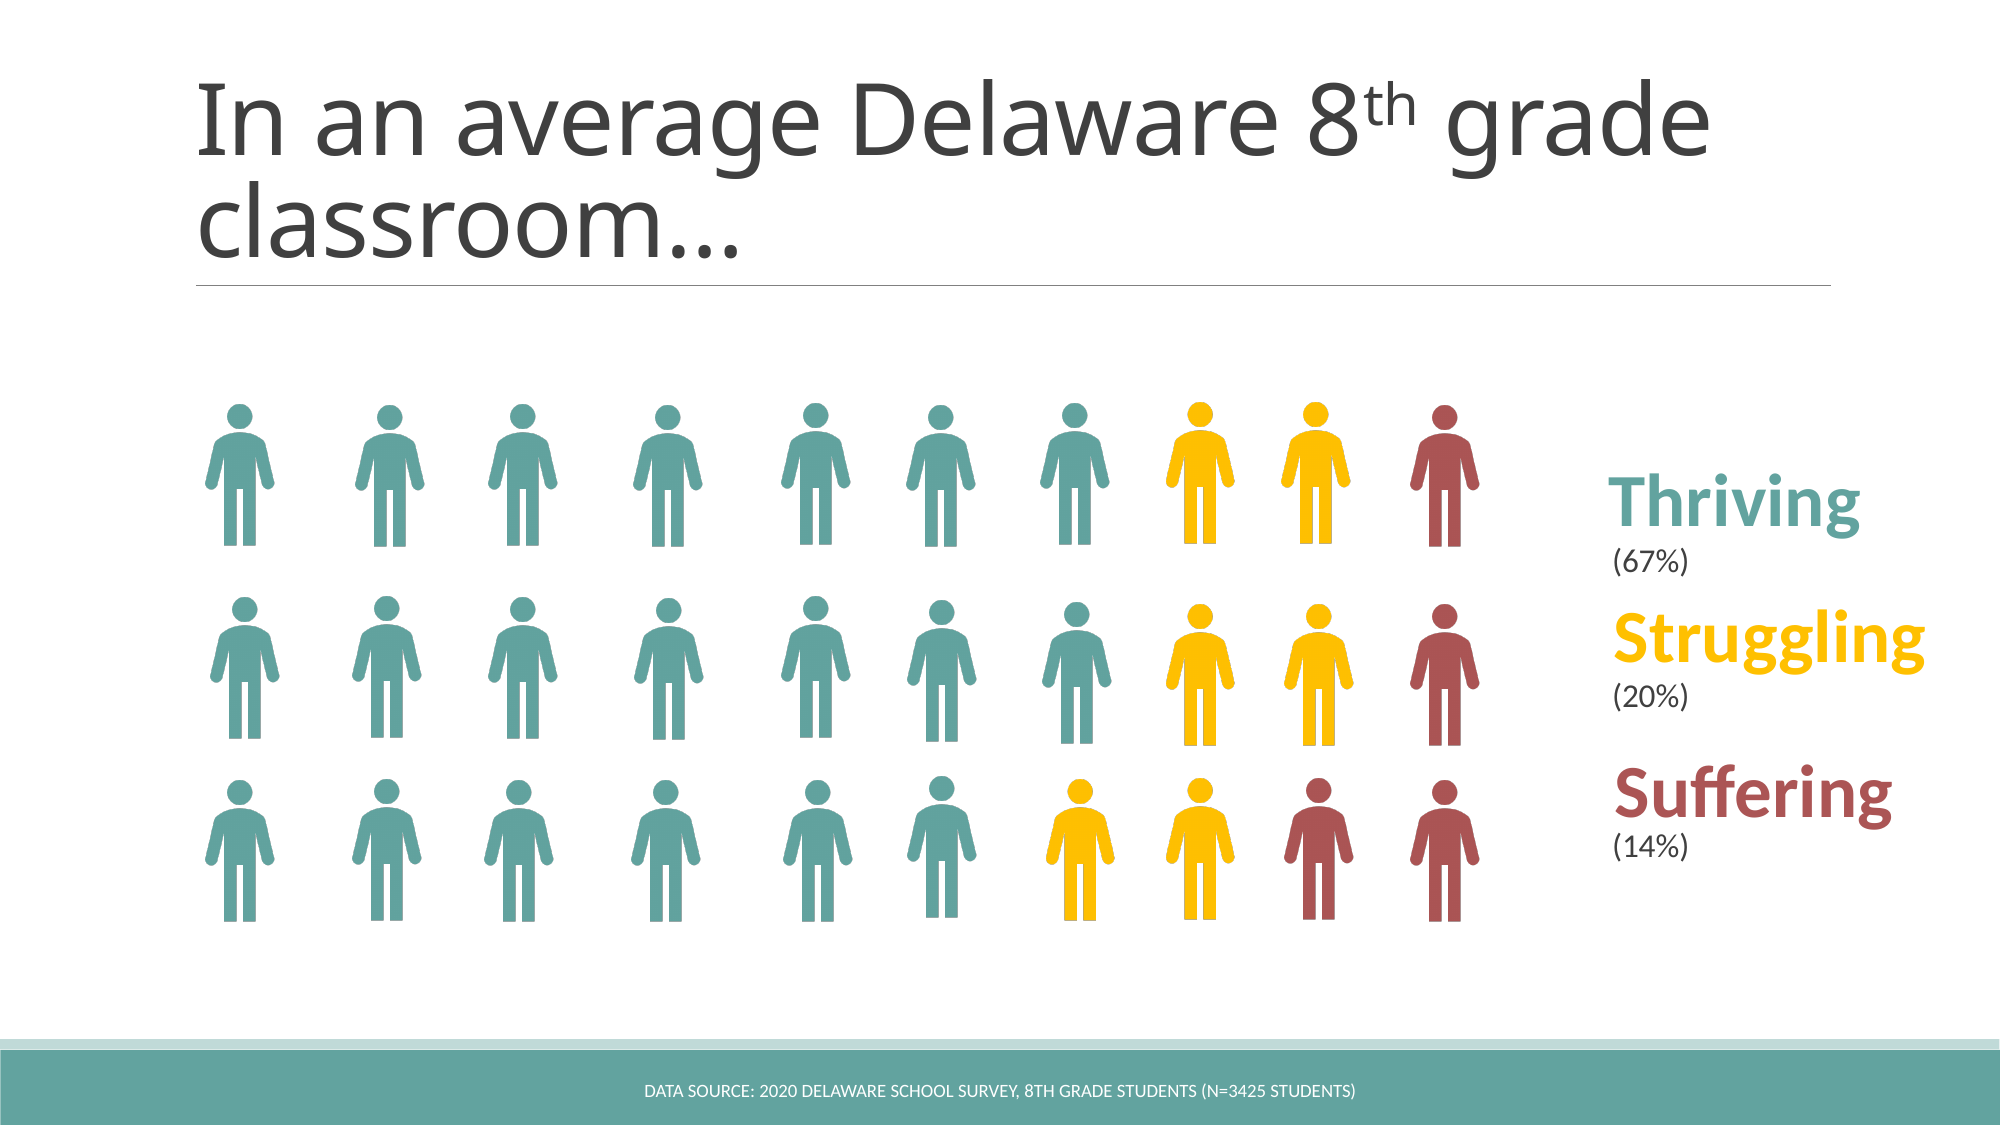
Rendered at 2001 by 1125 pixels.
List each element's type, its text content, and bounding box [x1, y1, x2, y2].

text_box (20%) [1597, 666, 1784, 716]
picture [164, 773, 741, 926]
text_box Suffering [1600, 735, 1909, 841]
footer Data Source: 2020 Delaware School Survey, 8th grade students (N=3425 STUDENTS) [604, 1059, 1396, 1120]
text_box Struggling [1599, 580, 1942, 686]
picture [742, 771, 1521, 926]
picture [164, 397, 1521, 551]
title In an average Delaware 8th grade classroom… [180, 47, 1830, 285]
picture [168, 591, 1521, 751]
text_box Thriving [1593, 444, 1876, 549]
text_box (67%) [1597, 532, 1784, 581]
text_box (14%) [1597, 817, 1784, 866]
